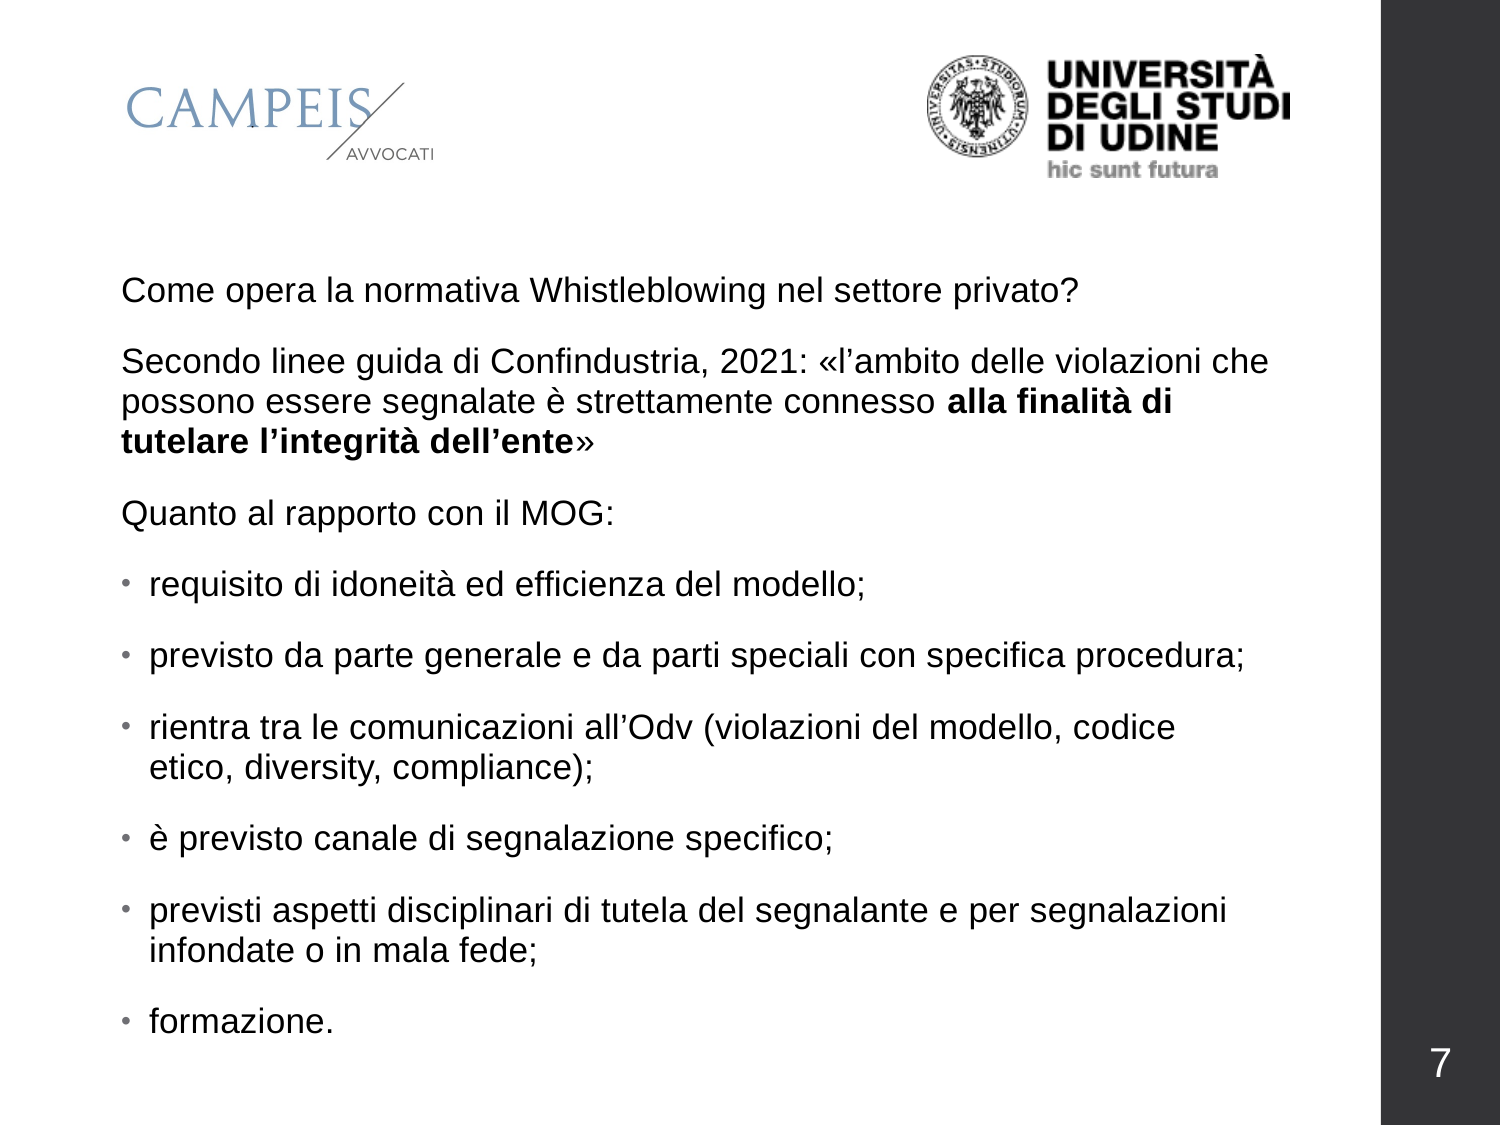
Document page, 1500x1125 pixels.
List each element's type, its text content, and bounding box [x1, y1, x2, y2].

list Come opera la normativa Whistleblowing nel settore privato? Secondo linee guida di Confindustria, 2021: «l’ambito delle violazioni che possono essere segnalate è strettamente connesso alla finalità di tutelare l’integrità dell’ente» Quanto al rapporto con il MOG: requisito di idoneità ed efficienza del modello; previsto da parte generale e da parti speciali con specifica procedura; rientra tra le comunicazioni all’Odv (violazioni del modello, codice etico, diversity, compliance); è previsto canale di segnalazione specifico; previsti aspetti disciplinari di tutela del segnalante e per segnalazioni infondate o in mala fede; formazione. [106, 262, 1288, 1090]
picture [105, 54, 458, 191]
picture [926, 54, 1290, 179]
slide_number 7 [1384, 1012, 1498, 1110]
